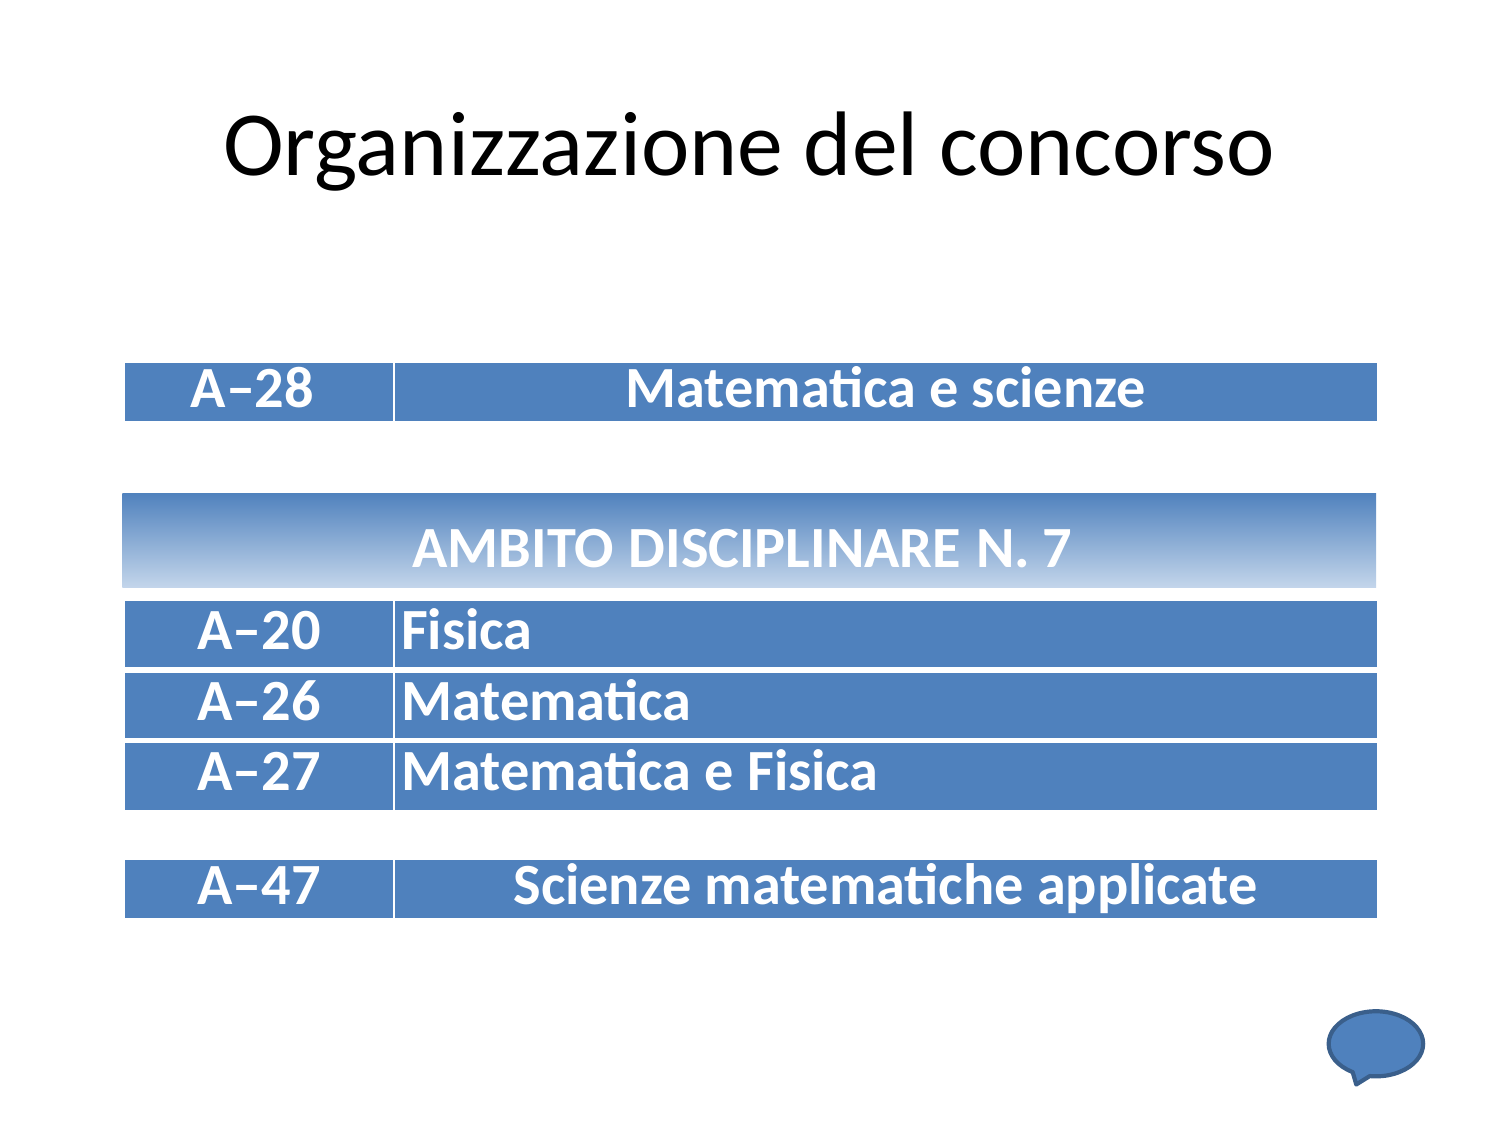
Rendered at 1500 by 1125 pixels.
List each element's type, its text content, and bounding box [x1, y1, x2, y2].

table_header A–20 [125, 601, 393, 667]
title Organizzazione del concorso [75, 45, 1425, 233]
table_header Matematica [395, 673, 1377, 738]
table_header A–26 [125, 673, 393, 738]
table_header A–47 [125, 860, 393, 918]
text_box [1326, 1009, 1426, 1087]
table_cell A–27 [125, 743, 393, 810]
table_header Fisica [395, 601, 1377, 667]
text_box AMBITO DISCIPLINARE N. 7 [122, 493, 1377, 588]
table_header Matematica e scienze [395, 363, 1377, 421]
table_cell Matematica e Fisica [395, 743, 1377, 810]
table_header Scienze matematiche applicate [395, 860, 1377, 918]
table_header A–28 [125, 363, 393, 421]
